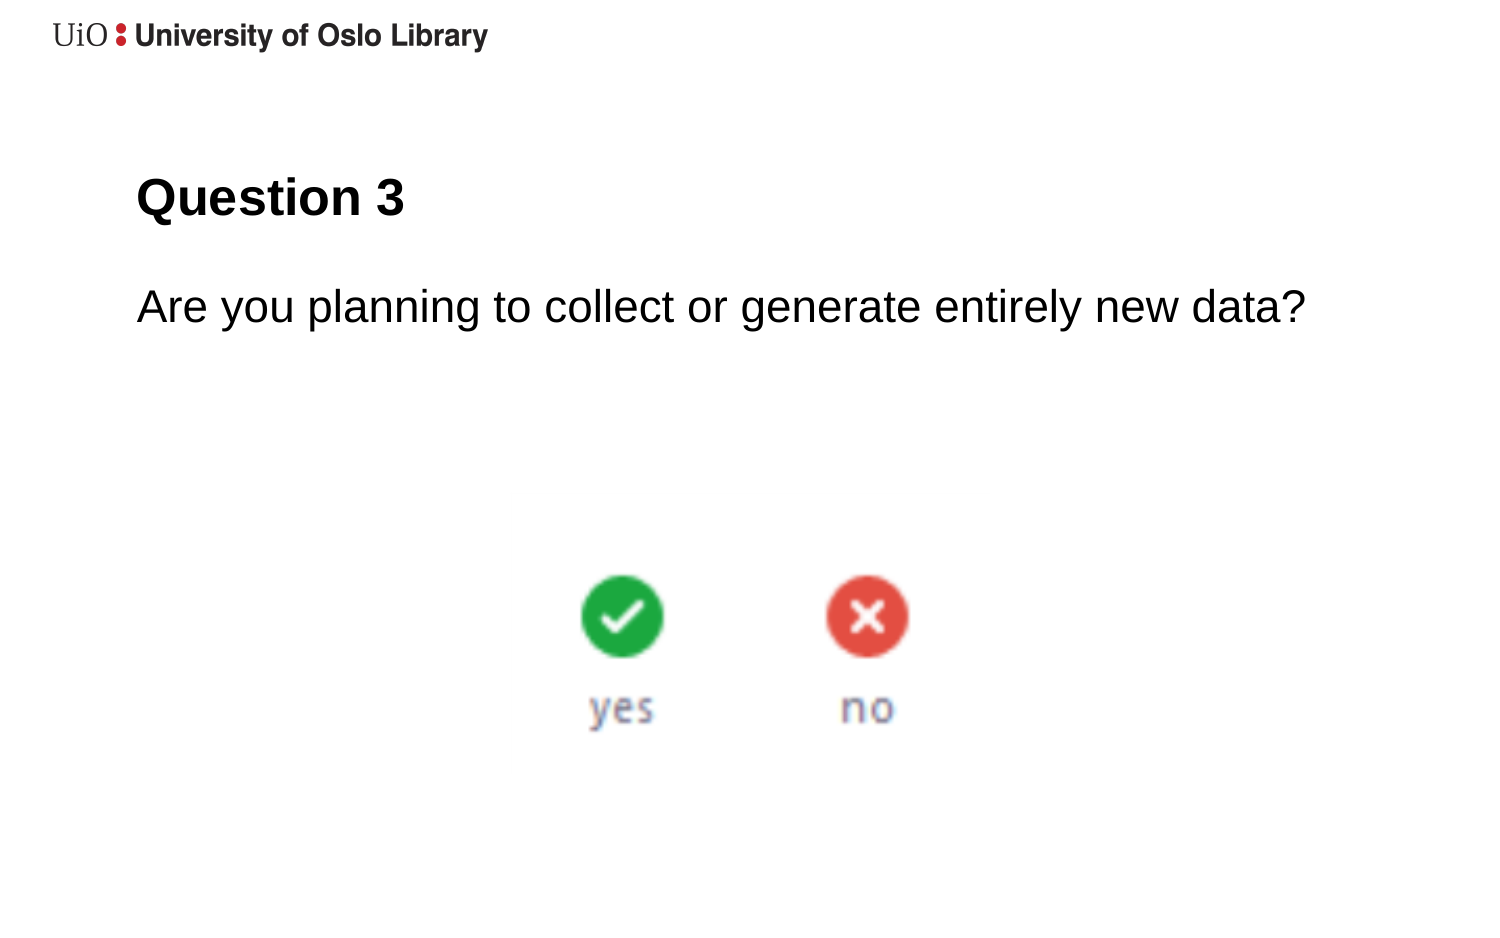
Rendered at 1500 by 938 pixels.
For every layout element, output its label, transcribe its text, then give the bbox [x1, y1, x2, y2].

list Are you planning to collect or generate entirely new data? [125, 270, 1425, 834]
title Question 3 [125, 116, 1425, 270]
picture [53, 19, 488, 53]
picture [510, 492, 990, 774]
